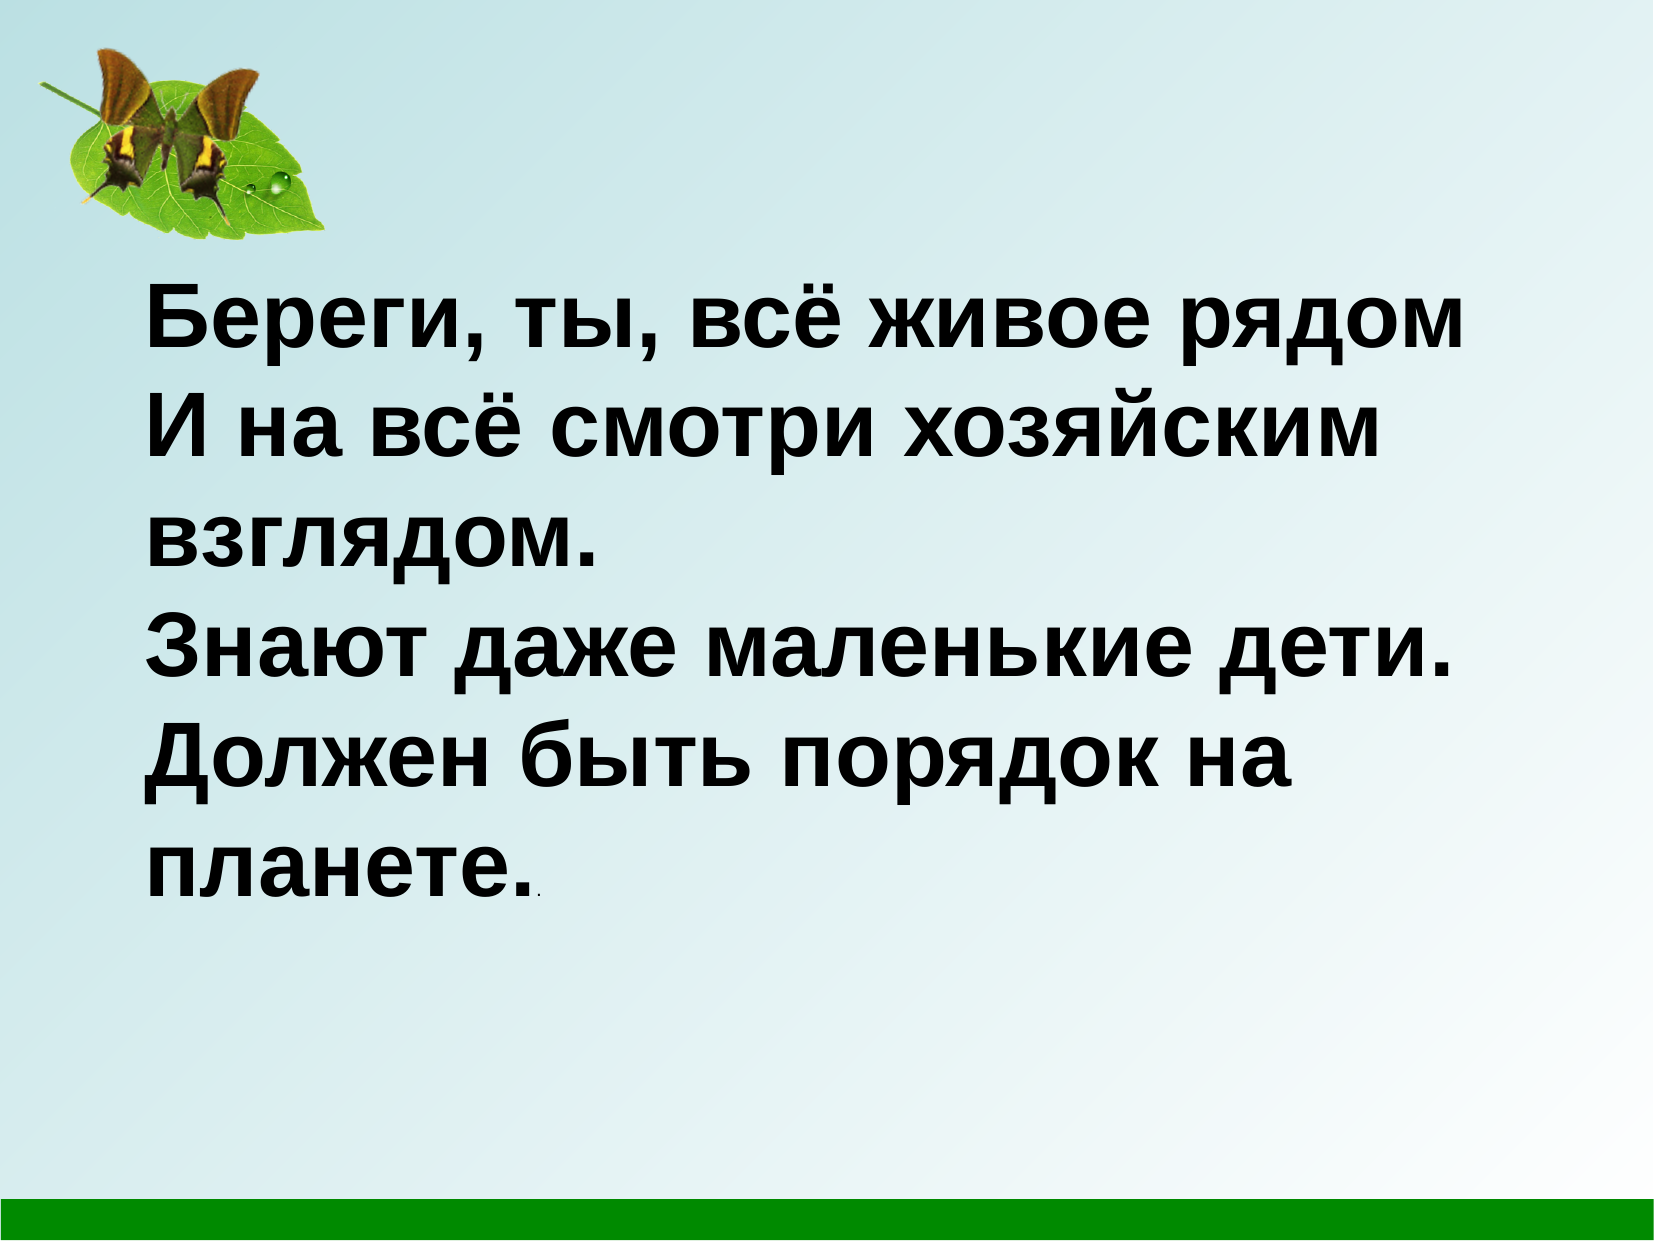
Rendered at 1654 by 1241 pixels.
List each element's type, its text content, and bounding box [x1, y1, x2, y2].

text_box Береги, ты, всё живое рядом И на всё смотри хозяйским взглядом. Знают даже маленькие дети. Должен быть порядок на планете.. [129, 247, 1583, 1063]
picture [27, 41, 331, 252]
